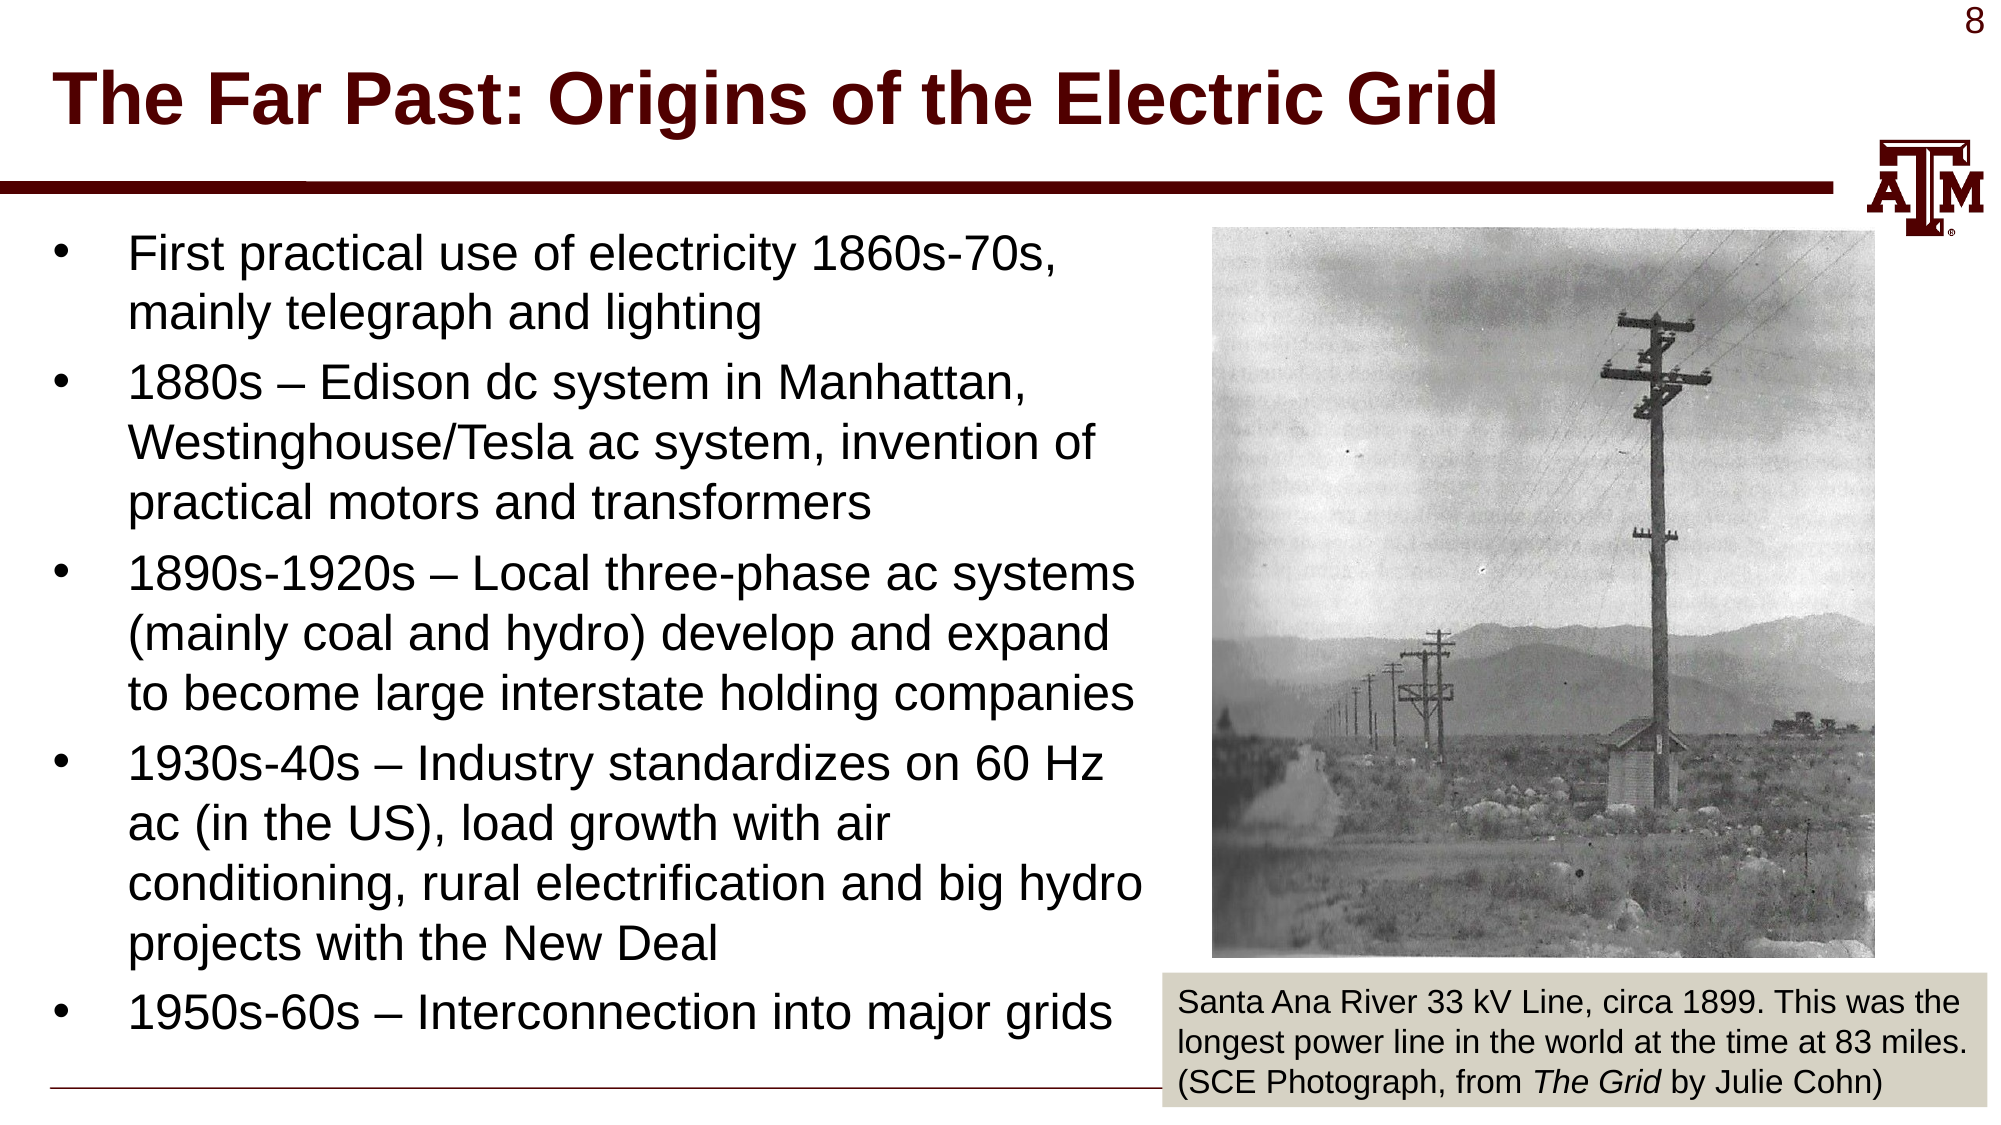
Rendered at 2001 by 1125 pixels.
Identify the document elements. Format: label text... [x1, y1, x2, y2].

title The Far Past: Origins of the Electric Grid [37, 12, 1826, 188]
list First practical use of electricity 1860s-70s, mainly telegraph and lighting 1880s – Edison dc system in Manhattan, Westinghouse/Tesla ac system, invention of practical motors and transformers 1890s-1920s – Local three-phase ac systems (mainly coal and hydro) develop and expand to become large interstate holding companies 1930s-40s – Industry standardizes on 60 Hz ac (in the US), load growth with air conditioning, rural electrification and big hydro projects with the New Deal 1950s-60s – Interconnection into major grids [37, 212, 1163, 1063]
picture [1212, 112, 2000, 958]
text_box Santa Ana River 33 kV Line, circa 1899. This was the longest power line in the world at the time at 83 miles. (SCE Photograph, from The Grid by Julie Cohn) [1162, 972, 1988, 1108]
